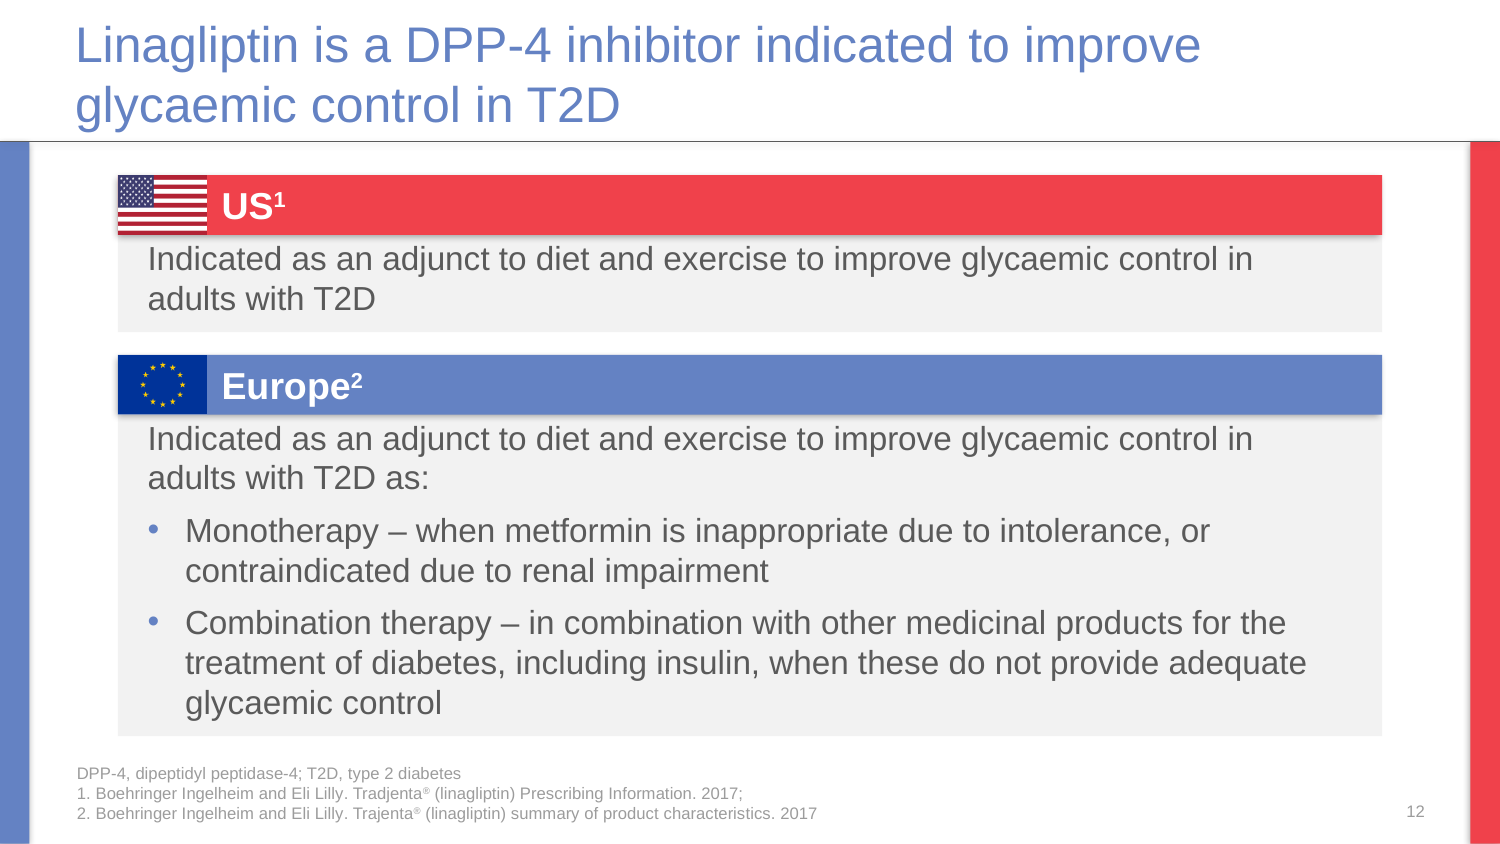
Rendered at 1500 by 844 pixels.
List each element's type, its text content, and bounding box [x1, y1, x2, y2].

picture [118, 355, 207, 415]
text_box Europe2 [117, 354, 1424, 425]
text_box Indicated as an adjunct to diet and exercise to improve glycaemic control in adults with T2D as: Monotherapy – when metformin is inappropriate due to intolerance, or contraindicated due to renal impairment Combination therapy – in combination with other medicinal products for the treatment of diabetes, including insulin, when these do not provide adequate glycaemic control [117, 425, 1383, 737]
footer DPP-4, dipeptidyl peptidase-4; T2D, type 2 diabetes 1. Boehringer Ingelheim and Eli Lilly. Tradjenta® (linagliptin) Prescribing Information. 2017; 2. Boehringer Ingelheim and Eli Lilly. Trajenta® (linagliptin) summary of product characteristics. 2017 [76, 762, 1325, 823]
slide_number 12 [1352, 776, 1425, 822]
list Indicated as an adjunct to diet and exercise to improve glycaemic control in adults with T2D [117, 247, 1383, 333]
title Linagliptin is a DPP-4 inhibitor indicated to improve glycaemic control in T2D [75, 20, 1436, 133]
picture [117, 175, 207, 235]
text_box US1 [117, 174, 1425, 247]
